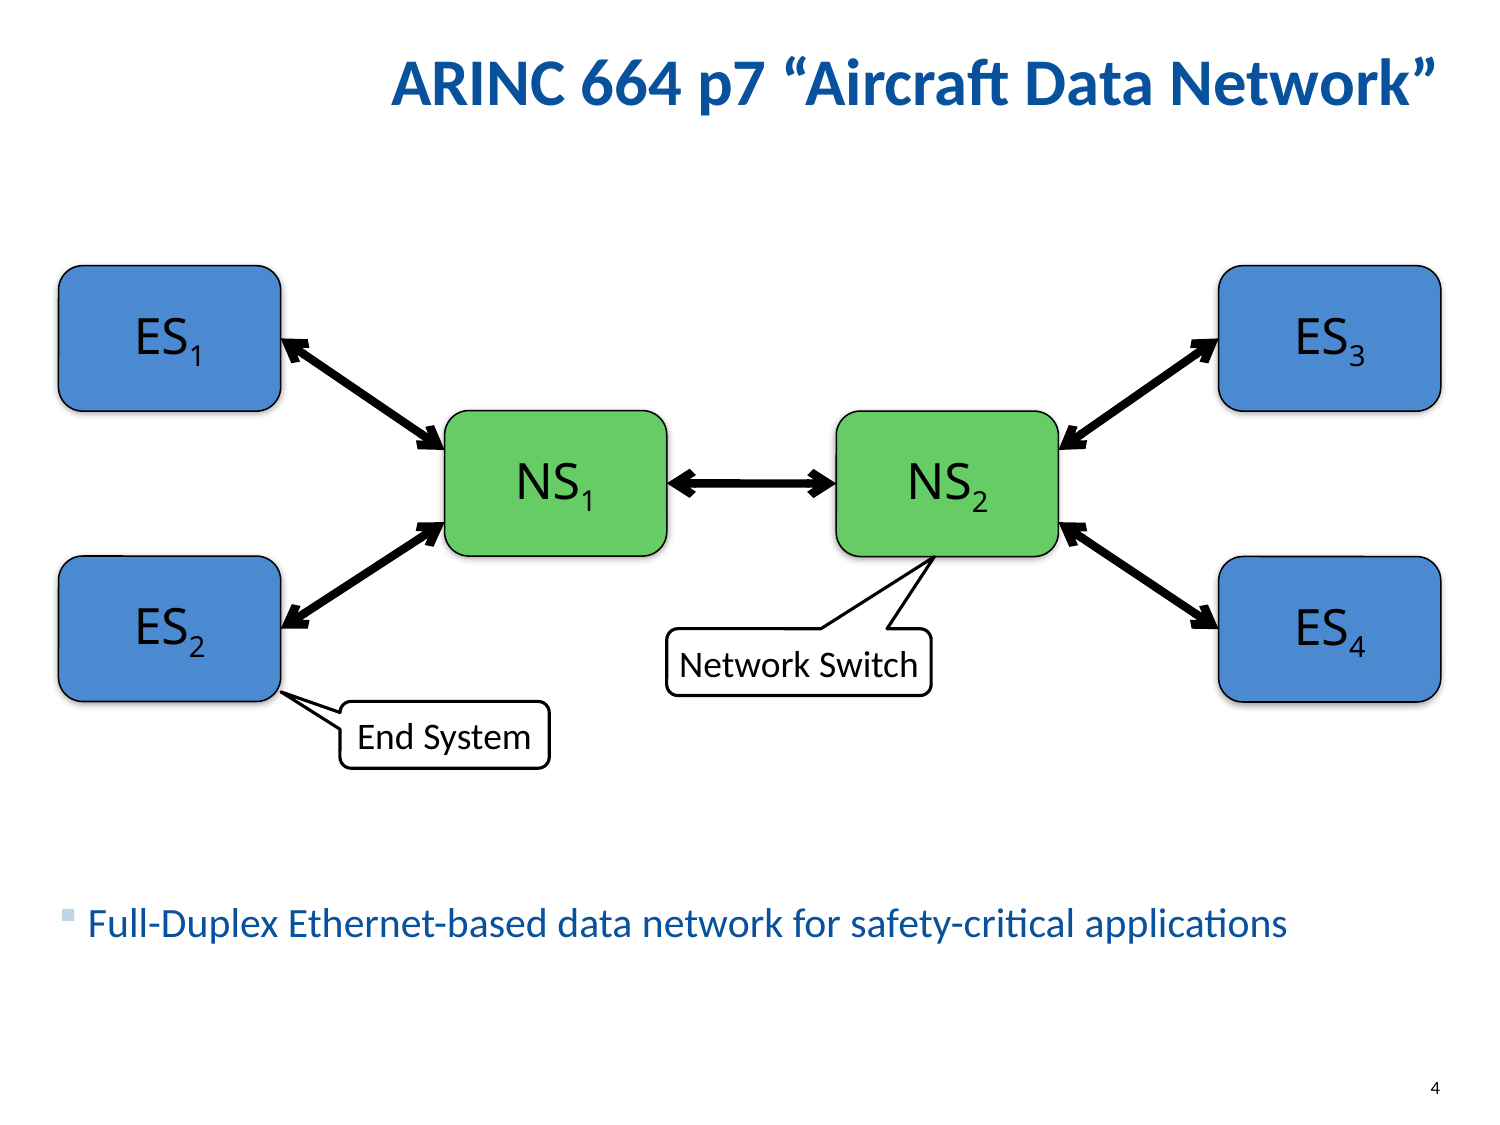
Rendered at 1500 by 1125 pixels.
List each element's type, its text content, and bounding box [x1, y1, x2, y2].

text_box Full-Duplex Ethernet-based data network for safety-critical applications [58, 895, 1429, 1001]
text_box ES2 [57, 555, 282, 703]
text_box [280, 338, 1219, 630]
text_box ES1 [57, 264, 282, 412]
text_box Network Switch [666, 637, 932, 696]
text_box ES3 [1217, 264, 1442, 412]
text_box End System [280, 691, 550, 769]
title ARINC 664 p7 “Aircraft Data Network” [58, 0, 1442, 119]
text_box ES4 [1217, 555, 1442, 703]
